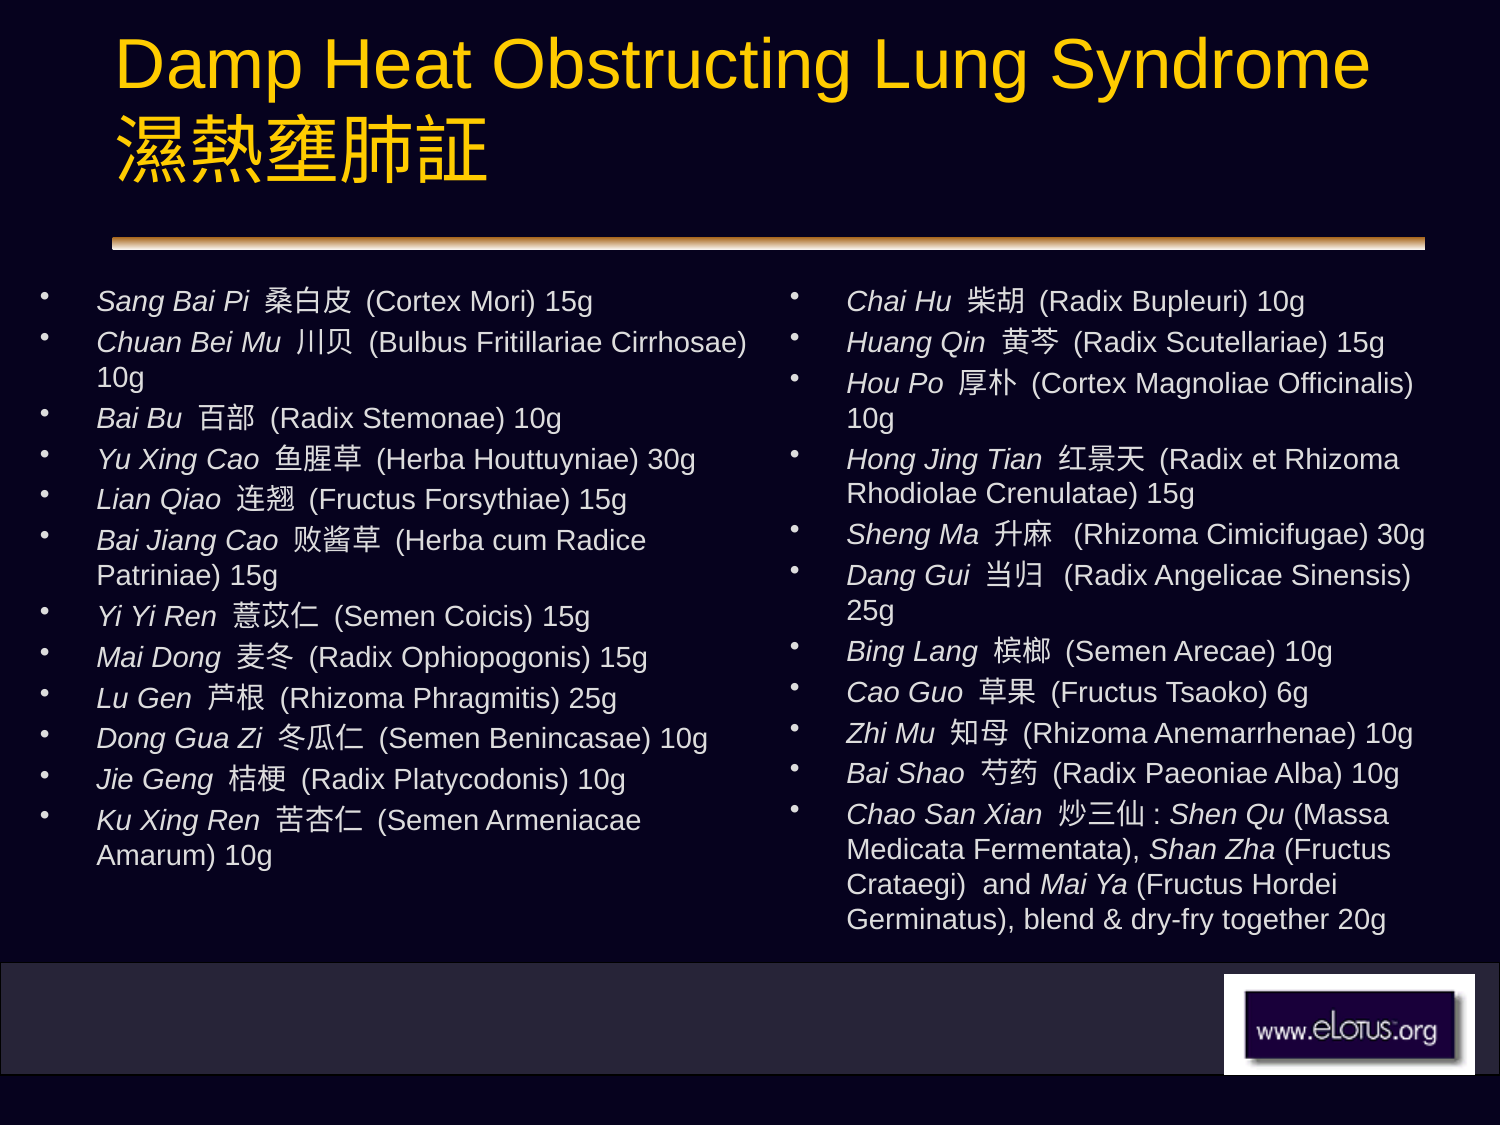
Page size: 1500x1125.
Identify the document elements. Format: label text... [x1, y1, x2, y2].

picture [1224, 988, 1475, 1075]
title Damp Heat Obstructing Lung Syndrome濕熱壅肺証 [99, 87, 1451, 213]
list Chai Hu 柴胡 (Radix Bupleuri) 10g Huang Qin 黄芩 (Radix Scutellariae) 15g Hou Po 厚朴 (Cortex Magnoliae Officinalis) 10g Hong Jing Tian 红景天 (Radix et Rhizoma Rhodiolae Crenulatae) 15g Sheng Ma 升麻 (Rhizoma Cimicifugae) 30g Dang Gui 当归 (Radix Angelicae Sinensis) 25g Bing Lang 槟榔 (Semen Arecae) 10g Cao Guo 草果 (Fructus Tsaoko) 6g Zhi Mu 知母 (Rhizoma Anemarrhenae) 10g Bai Shao 芍药 (Radix Paeoniae Alba) 10g Chao San Xian 炒三仙: Shen Qu (Massa Medicata Fermentata), Shan Zha (Fructus Crataegi) and Mai Ya (Fructus Hordei Germinatus), blend & dry-fry together 20g [774, 274, 1476, 988]
list Sang Bai Pi 桑白皮 (Cortex Mori) 15g Chuan Bei Mu 川贝 (Bulbus Fritillariae Cirrhosae) 10g Bai Bu 百部 (Radix Stemonae) 10g Yu Xing Cao 鱼腥草 (Herba Houttuyniae) 30g Lian Qiao 连翘 (Fructus Forsythiae) 15g Bai Jiang Cao 败酱草 (Herba cum Radice Patriniae) 15g Yi Yi Ren 薏苡仁 (Semen Coicis) 15g Mai Dong 麦冬 (Radix Ophiopogonis) 15g Lu Gen 芦根 (Rhizoma Phragmitis) 25g Dong Gua Zi 冬瓜仁 (Semen Benincasae) 10g Jie Geng 桔梗 (Radix Platycodonis) 10g Ku Xing Ren 苦杏仁 (Semen Armeniacae Amarum) 10g [24, 274, 774, 988]
